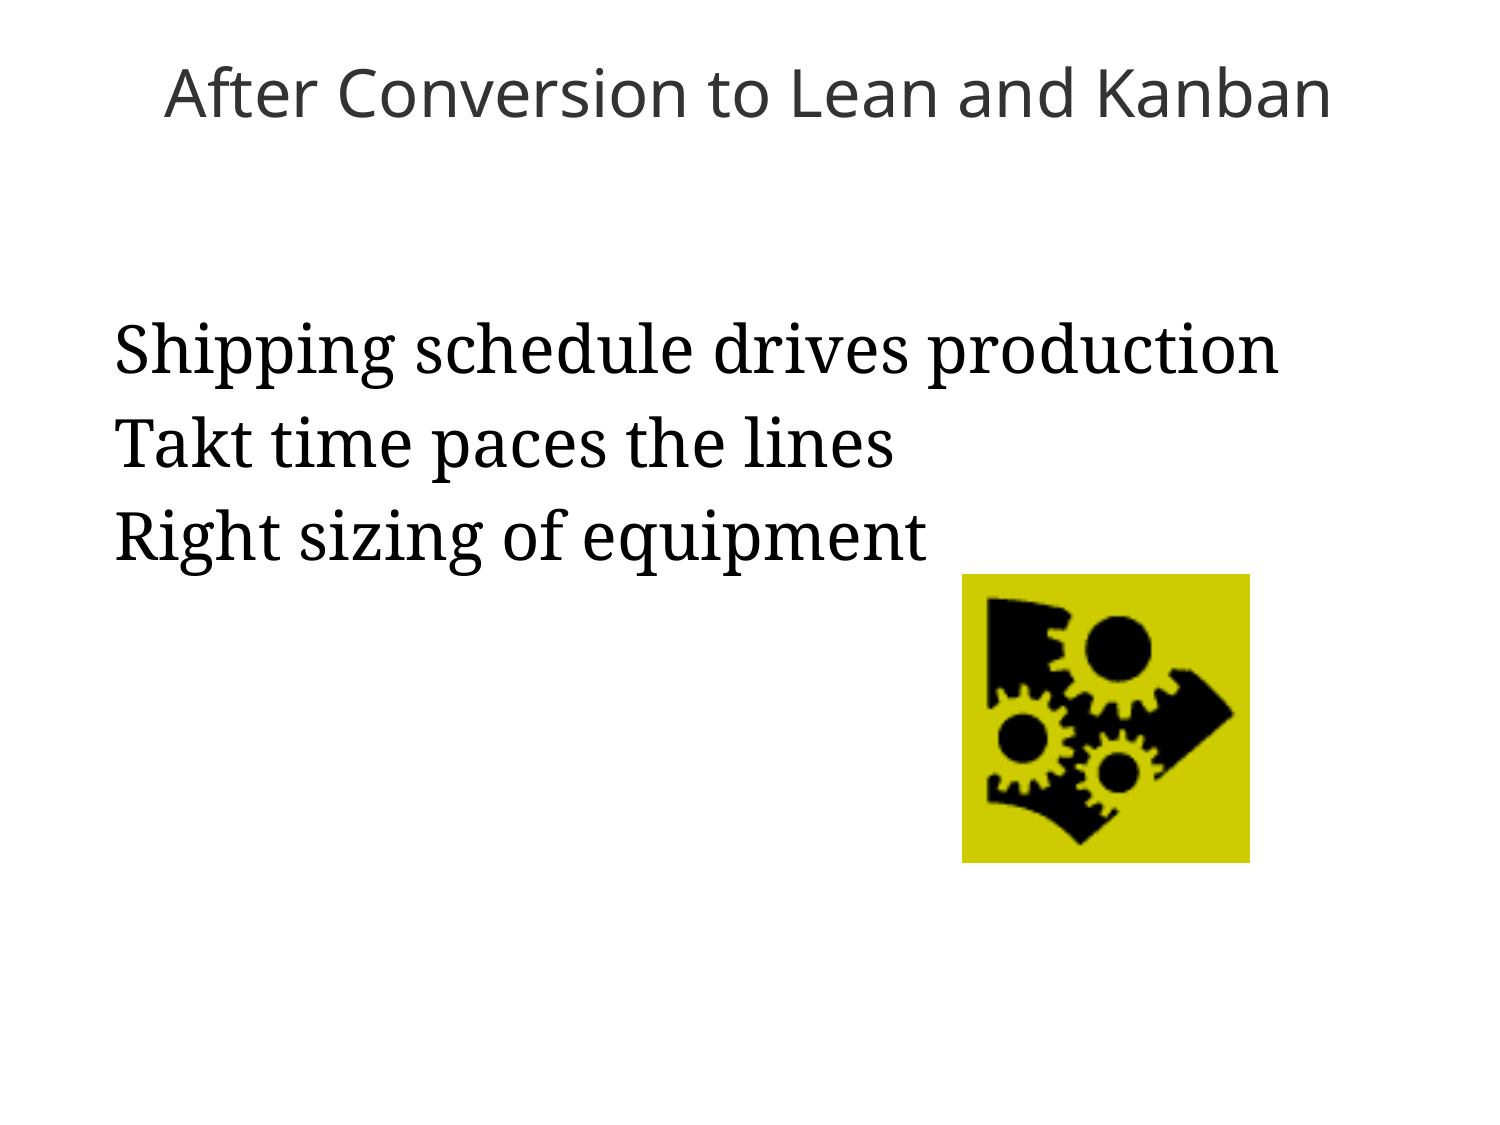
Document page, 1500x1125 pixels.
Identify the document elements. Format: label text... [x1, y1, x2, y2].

list Shipping schedule drives production Takt time paces the lines Right sizing of equipment [99, 299, 1450, 1043]
picture [962, 574, 1251, 863]
title After Conversion to Lean and Kanban [75, 45, 1425, 138]
